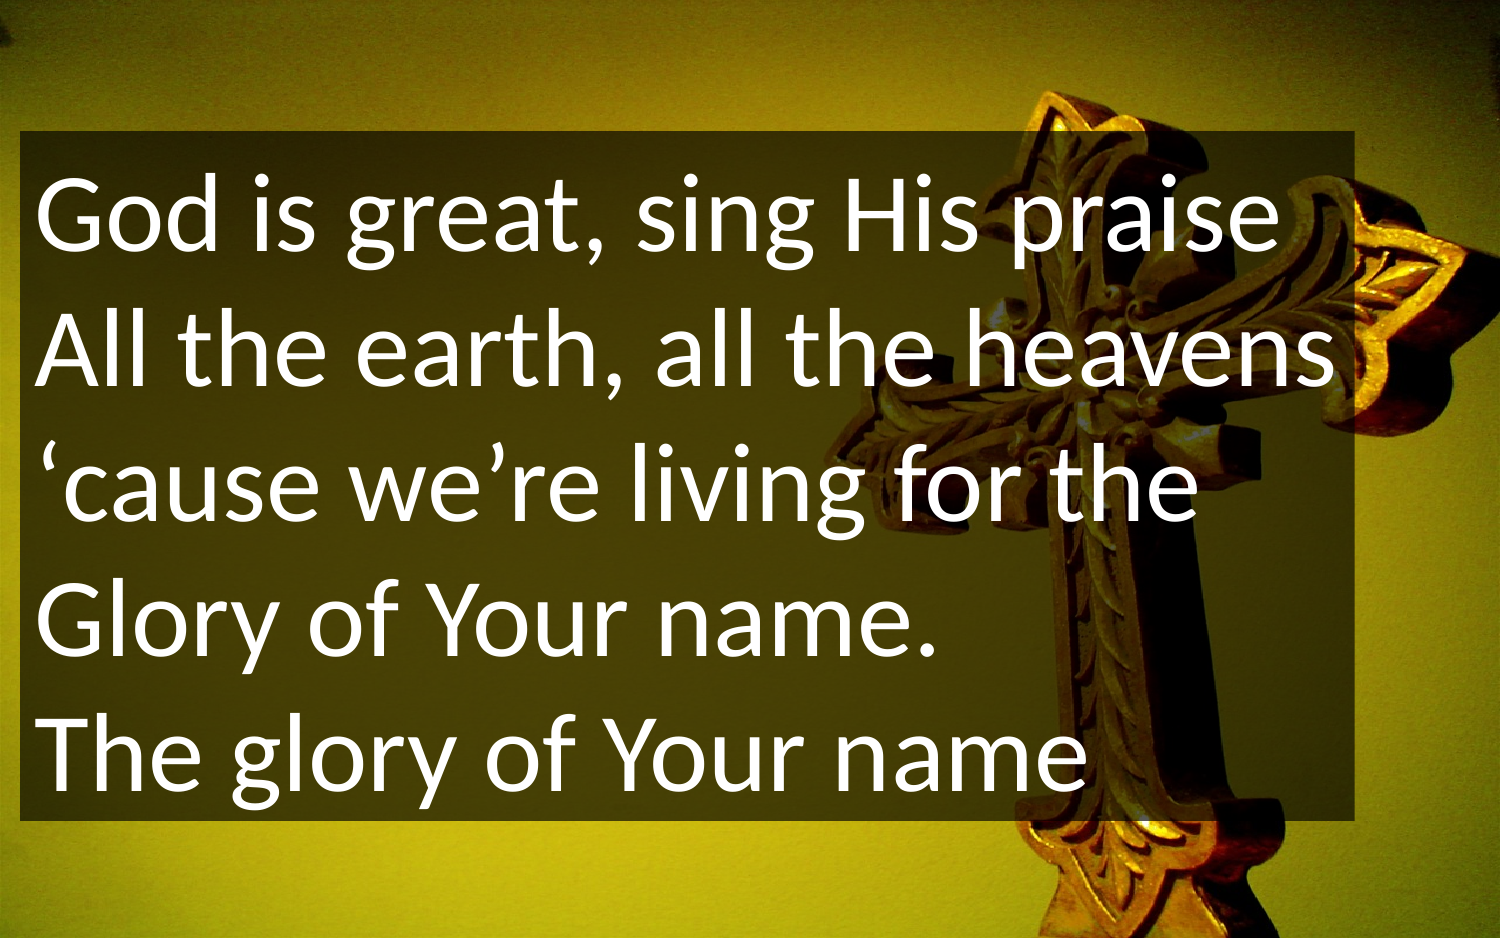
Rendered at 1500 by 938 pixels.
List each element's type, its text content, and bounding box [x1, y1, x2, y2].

text_box God is great, sing His praise All the earth, all the heavens ‘cause we’re living for the Glory of Your name. The glory of Your name [20, 131, 1355, 821]
picture [0, 0, 1500, 938]
